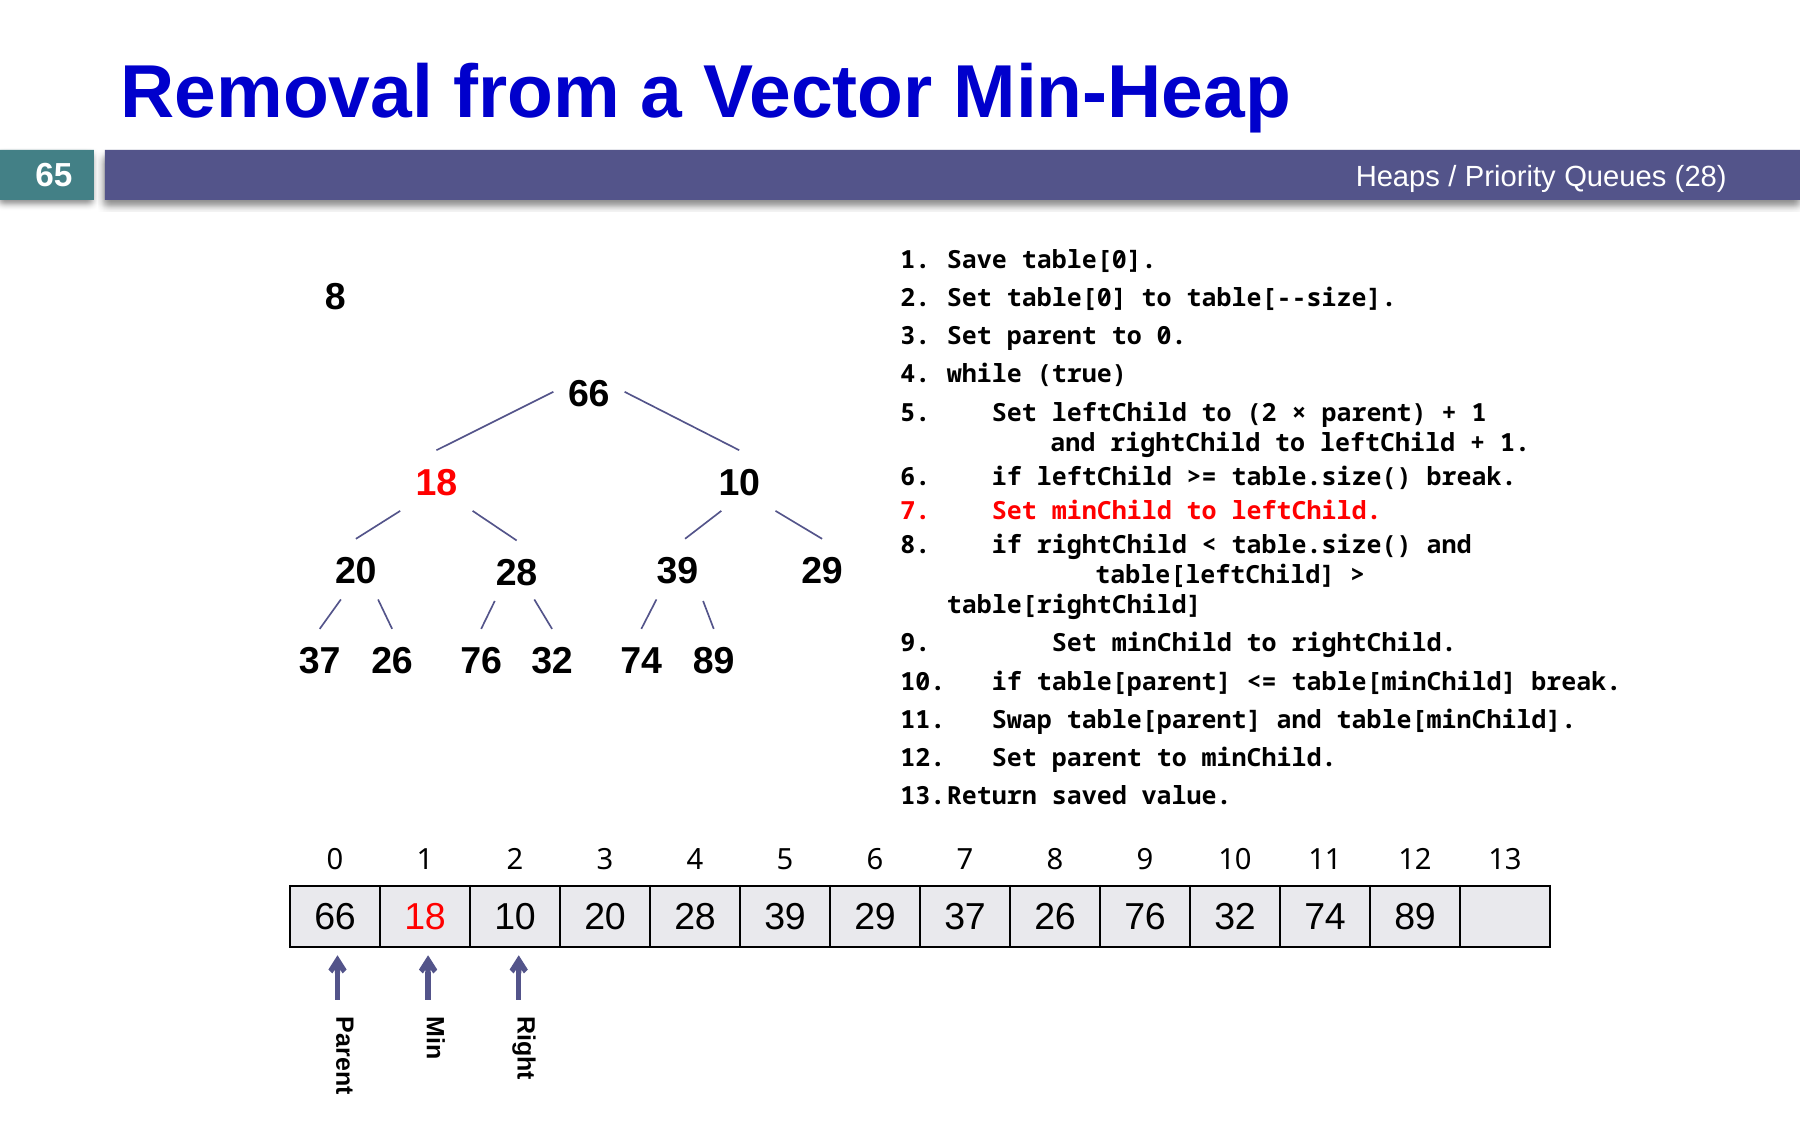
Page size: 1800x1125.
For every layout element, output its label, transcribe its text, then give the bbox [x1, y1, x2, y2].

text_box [480, 600, 496, 630]
text_box 10 [703, 450, 776, 510]
table_header 8 [1011, 826, 1099, 885]
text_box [355, 510, 401, 540]
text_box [604, 628, 751, 690]
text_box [377, 599, 393, 630]
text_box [641, 599, 657, 630]
footer Heaps / Priority Queues (28) [675, 149, 1743, 202]
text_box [684, 510, 722, 540]
table_cell 74 [1281, 887, 1369, 946]
table_header 9 [1101, 826, 1189, 885]
text_box 66 [553, 361, 625, 422]
table_header 3 [561, 826, 649, 885]
table_header 11 [1281, 826, 1369, 885]
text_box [775, 510, 823, 540]
table_header 5 [741, 826, 829, 885]
table_cell 37 [921, 887, 1009, 946]
table_header 12 [1371, 826, 1459, 885]
table_cell 28 [651, 887, 739, 946]
table_cell 26 [1011, 887, 1099, 946]
table_header 0 [291, 826, 379, 885]
title Removal from a Vector Min-Heap [105, 27, 1743, 149]
table_header 7 [921, 826, 1009, 885]
table_cell [1461, 887, 1549, 946]
slide_number 65 [0, 150, 108, 196]
text_box Save table[0]. Set table[0] to table[--size]. Set parent to 0. while (true) Set leftChild to (2 × parent) + 1 and rightChild to leftChild + 1. if leftChild >= table.size() break. Set minChild to leftChild. if rightChild < table.size() and table[leftChild] > table[rightChild] Set minChild to rightChild. if table[parent] <= table[minChild] break. Swap table[parent] and table[minChild]. Set parent to minChild. Return saved value. [885, 235, 1650, 818]
table_header 6 [831, 826, 919, 885]
table_cell 32 [1191, 887, 1279, 946]
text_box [489, 954, 551, 1082]
table_header 10 [1191, 826, 1279, 885]
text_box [624, 391, 740, 451]
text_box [398, 955, 460, 1061]
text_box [436, 391, 554, 451]
table_cell 10 [471, 887, 559, 946]
table_cell 29 [831, 887, 919, 946]
table_header 1 [381, 826, 469, 885]
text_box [319, 599, 342, 630]
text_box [534, 599, 553, 630]
text_box Parent [308, 1001, 369, 1096]
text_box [472, 510, 517, 541]
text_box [319, 538, 554, 602]
table_cell 76 [1101, 887, 1189, 946]
table_cell 20 [561, 887, 649, 946]
table_header 2 [471, 826, 559, 885]
table_cell 89 [1371, 887, 1459, 946]
text_box 8 [310, 264, 361, 324]
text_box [444, 628, 589, 690]
table_cell 18 [381, 887, 469, 946]
table_header 13 [1461, 826, 1549, 885]
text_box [641, 538, 859, 600]
table_cell 39 [741, 887, 829, 946]
table_cell 66 [291, 887, 379, 946]
text_box 18 [400, 450, 473, 510]
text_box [283, 628, 429, 690]
table_header 4 [651, 826, 739, 885]
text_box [702, 600, 715, 630]
